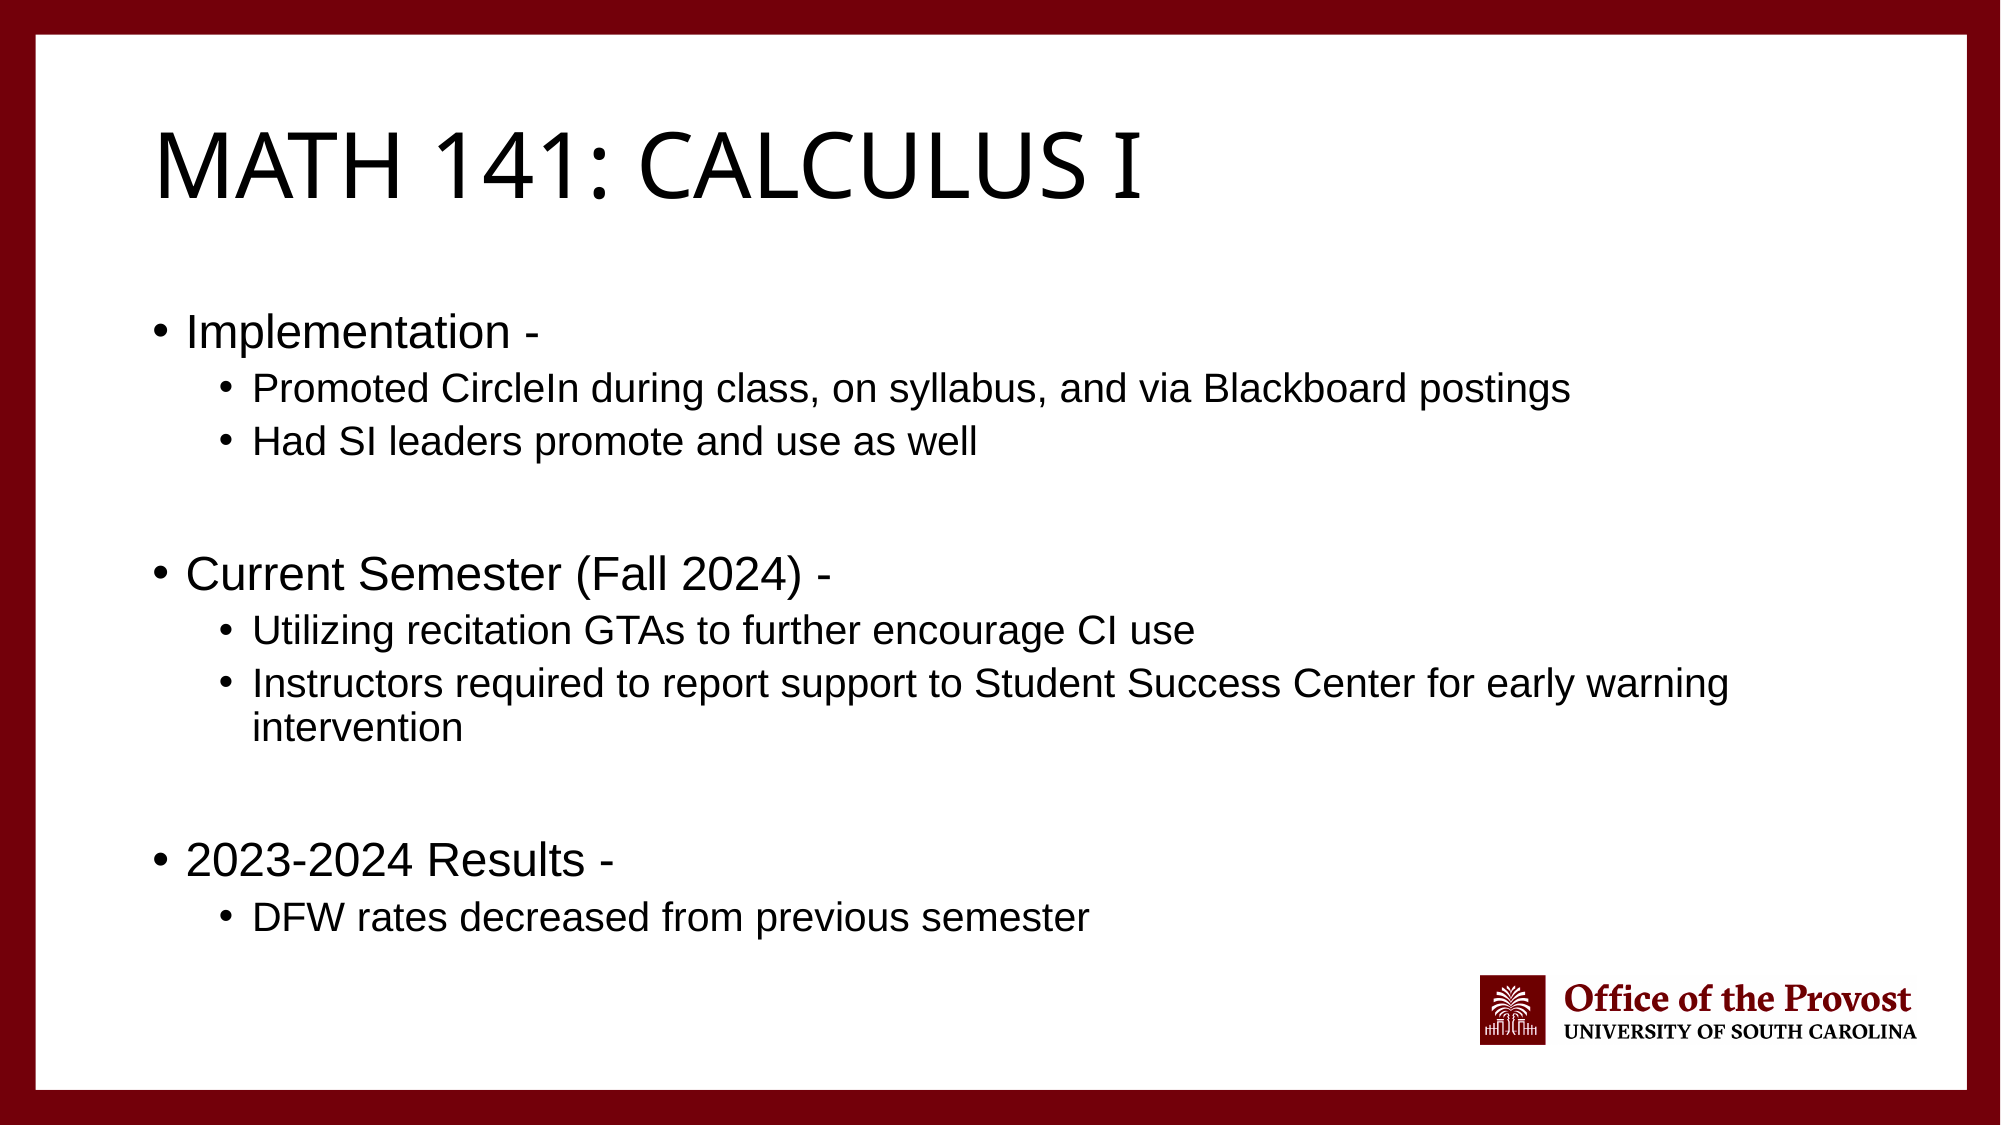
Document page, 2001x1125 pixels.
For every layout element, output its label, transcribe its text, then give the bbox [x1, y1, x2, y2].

title Math 141: Calculus I [137, 59, 1863, 278]
list Implementation - Promoted CircleIn during class, on syllabus, and via Blackboard postings Had SI leaders promote and use as well Current Semester (Fall 2024) - Utilizing recitation GTAs to further encourage CI use Instructors required to report support to Student Success Center for early warning intervention 2023-2024 Results - DFW rates decreased from previous semester [137, 299, 1863, 955]
picture [0, 0, 2001, 1125]
